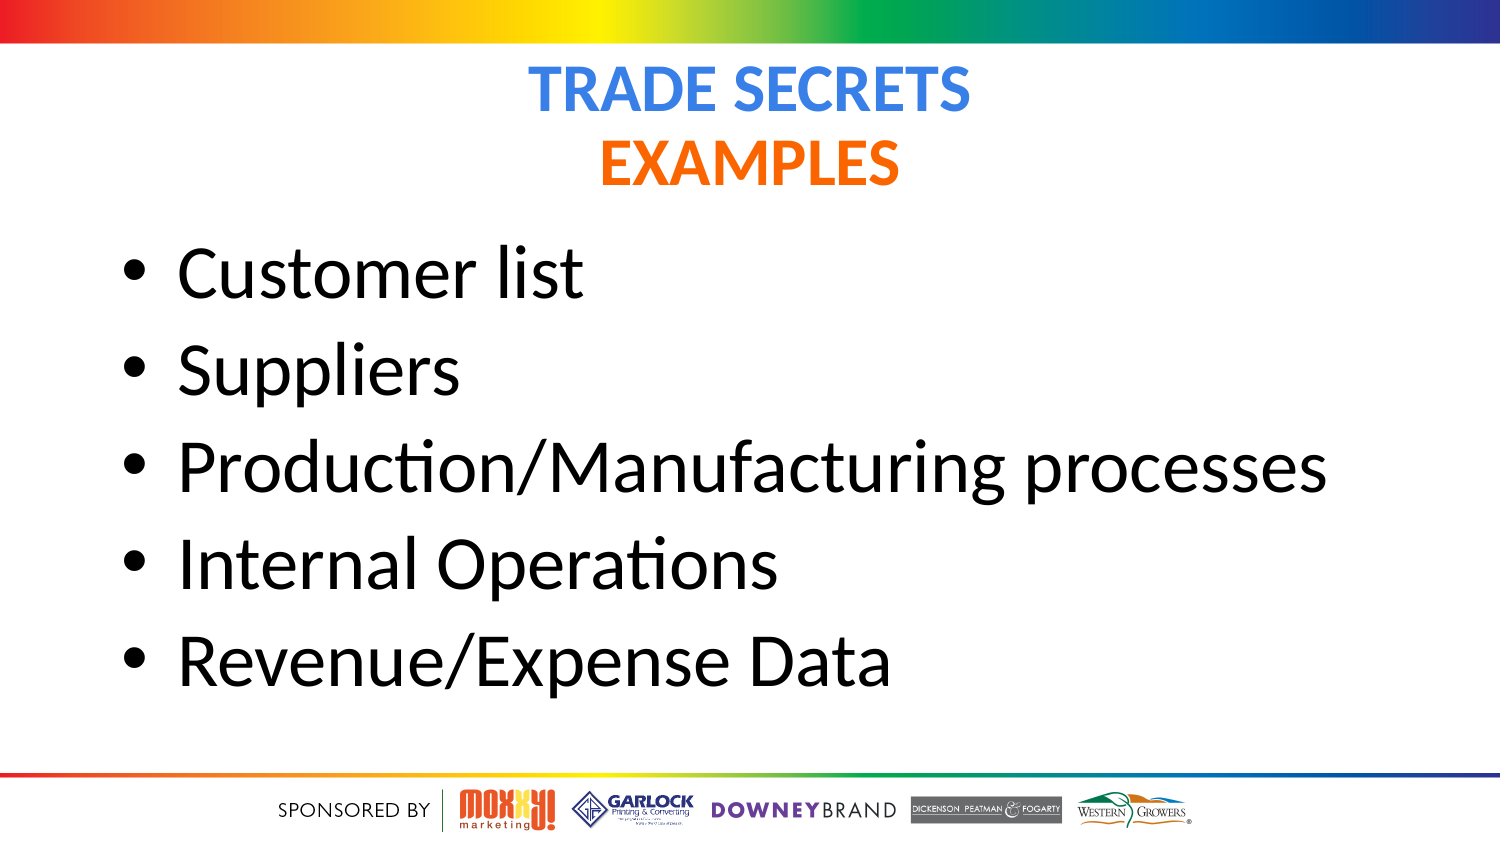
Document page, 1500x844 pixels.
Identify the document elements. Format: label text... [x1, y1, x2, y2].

title Trade Secrets Examples [103, 44, 1397, 208]
picture [0, 0, 1500, 844]
list Customer list Suppliers Production/Manufacturing processes Internal Operations Revenue/Expense Data [103, 224, 1397, 760]
